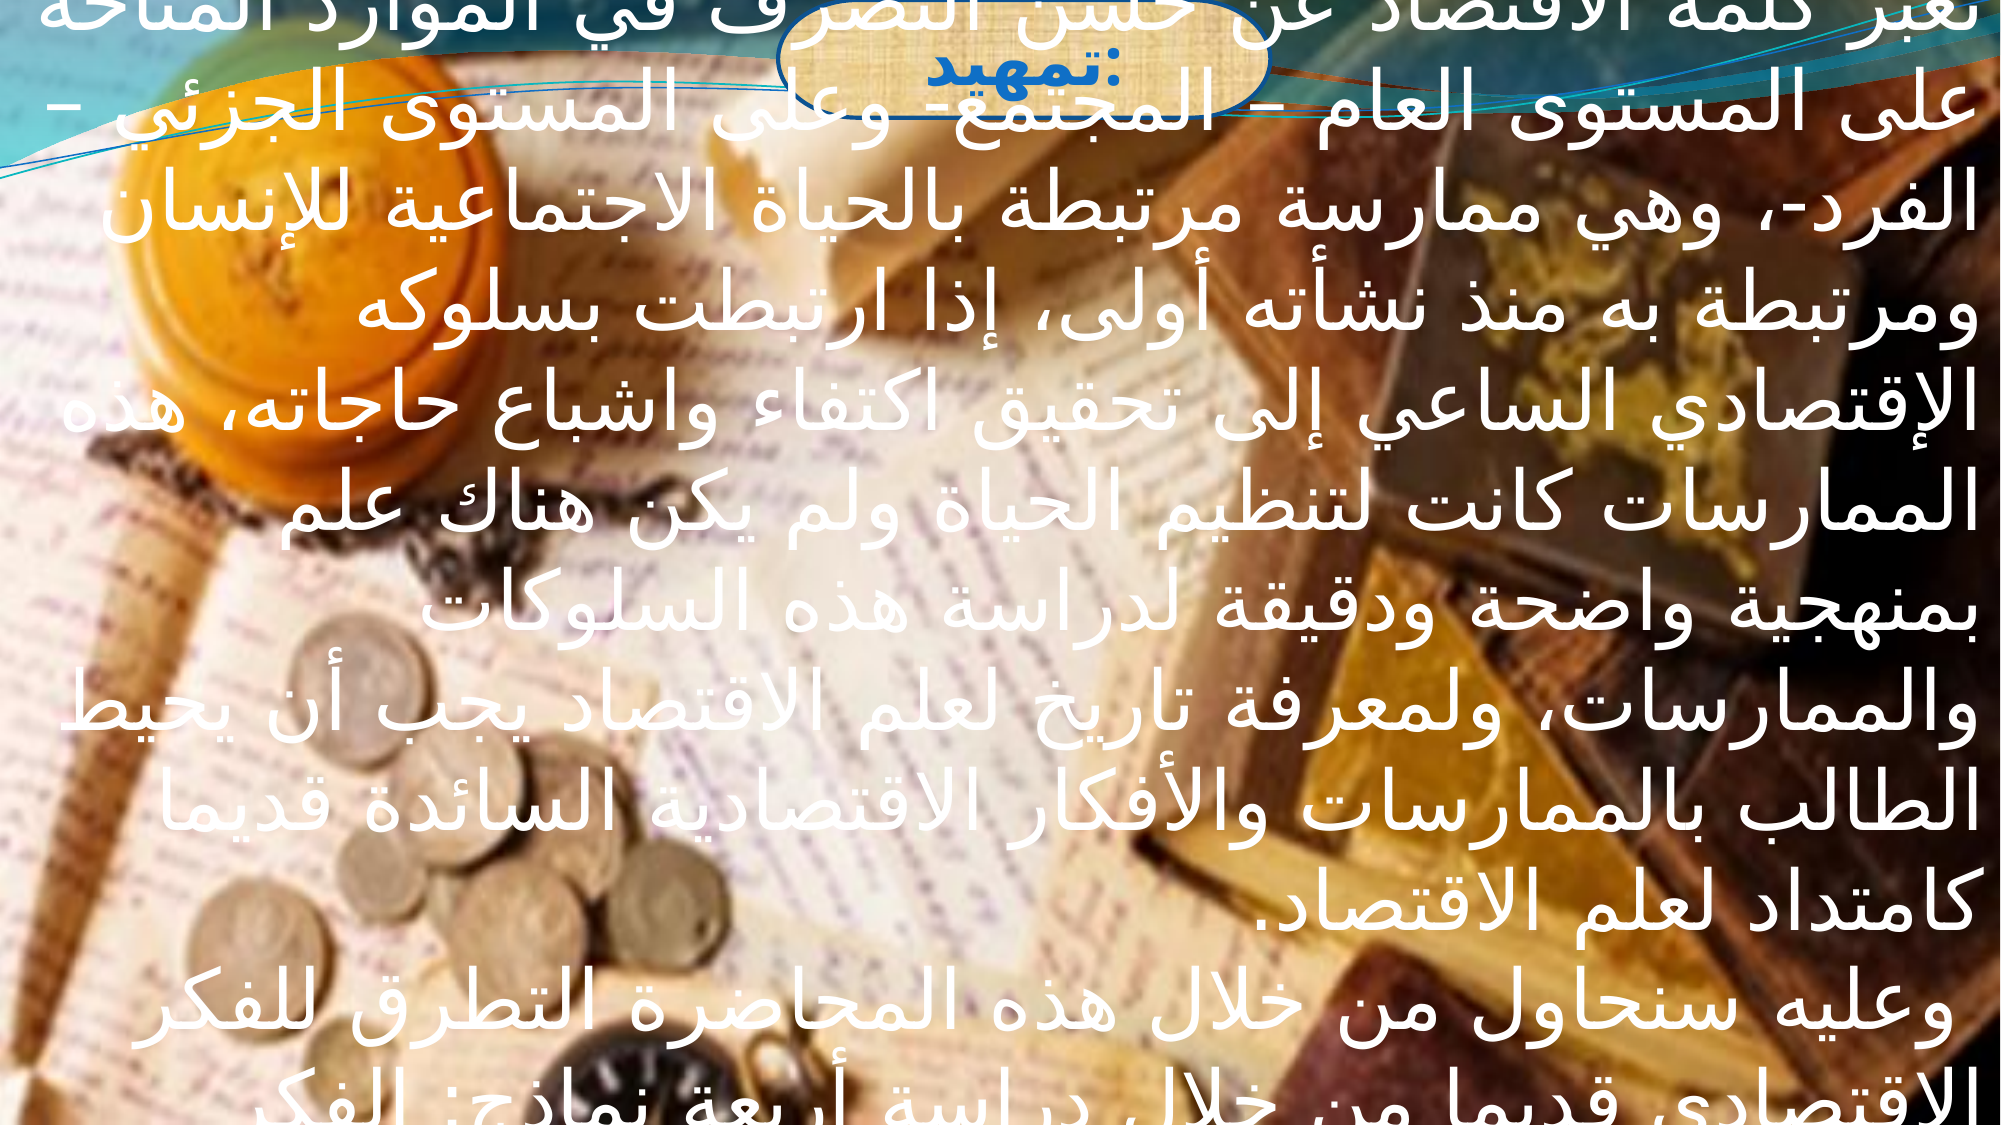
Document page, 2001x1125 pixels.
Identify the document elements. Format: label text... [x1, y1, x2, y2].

text_box تعبر كلمة الاقتصاد عن حسن التصرّف في الموارد المتاحة على المستوى العام – المجتمع- وعلى المستوى الجزئي – الفرد-، وهي ممارسة مرتبطة بالحياة الاجتماعية للإنسان ومرتبطة به منذ نشأته أولى، إذا ارتبطت بسلوكه الإقتصادي الساعي إلى تحقيق اكتفاء واشباع حاجاته، هذه الممارسات كانت لتنظيم الحياة ولم يكن هناك علم بمنهجية واضحة ودقيقة لدراسة هذه السلوكات والممارسات، ولمعرفة تاريخ لعلم الاقتصاد يجب أن يحيط الطالب بالممارسات والأفكار الاقتصادية السائدة قديما كامتداد لعلم الاقتصاد. وعليه سنحاول من خلال هذه المحاضرة التطرق للفكر الاقتصادي قديما من خلال دراسة أربعة نماذج: الفكر الاقتصادي عند الفراعنة، عند اليونانيين، وفي الحضارة الرومانية، وأخيرا الفكر الاقتصادي عند العرب المسلمين [0, 0, 2000, 1125]
